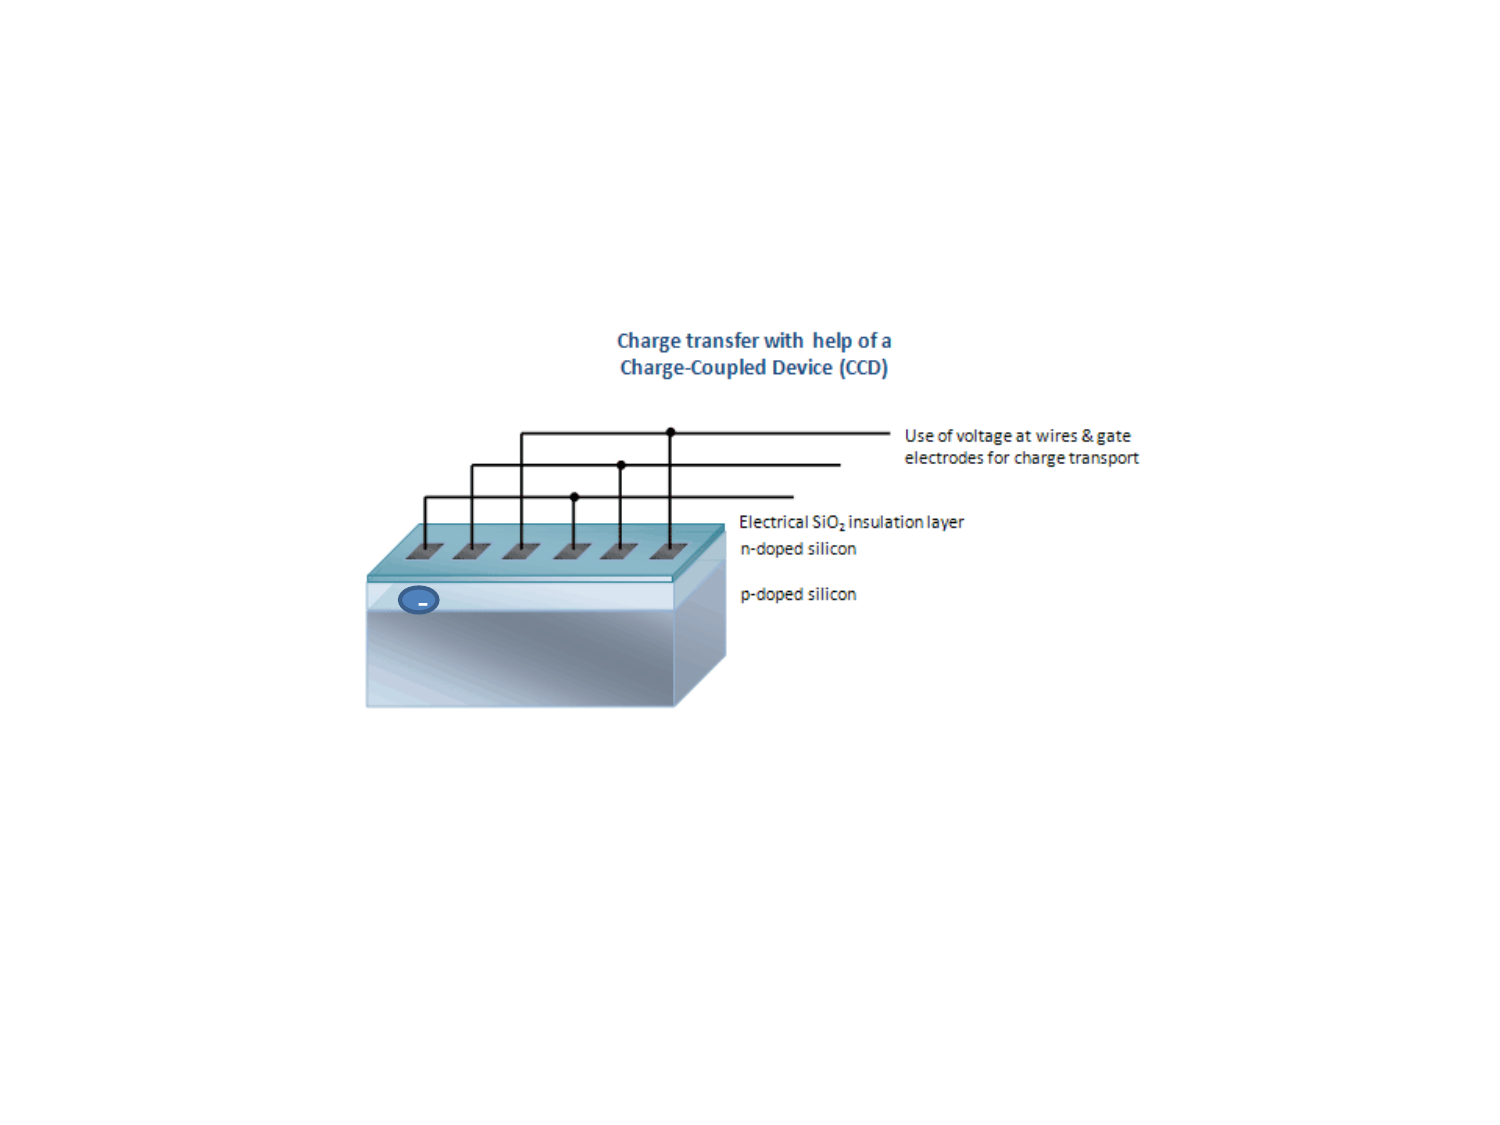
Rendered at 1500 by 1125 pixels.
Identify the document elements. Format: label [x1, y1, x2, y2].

picture [349, 312, 1180, 743]
